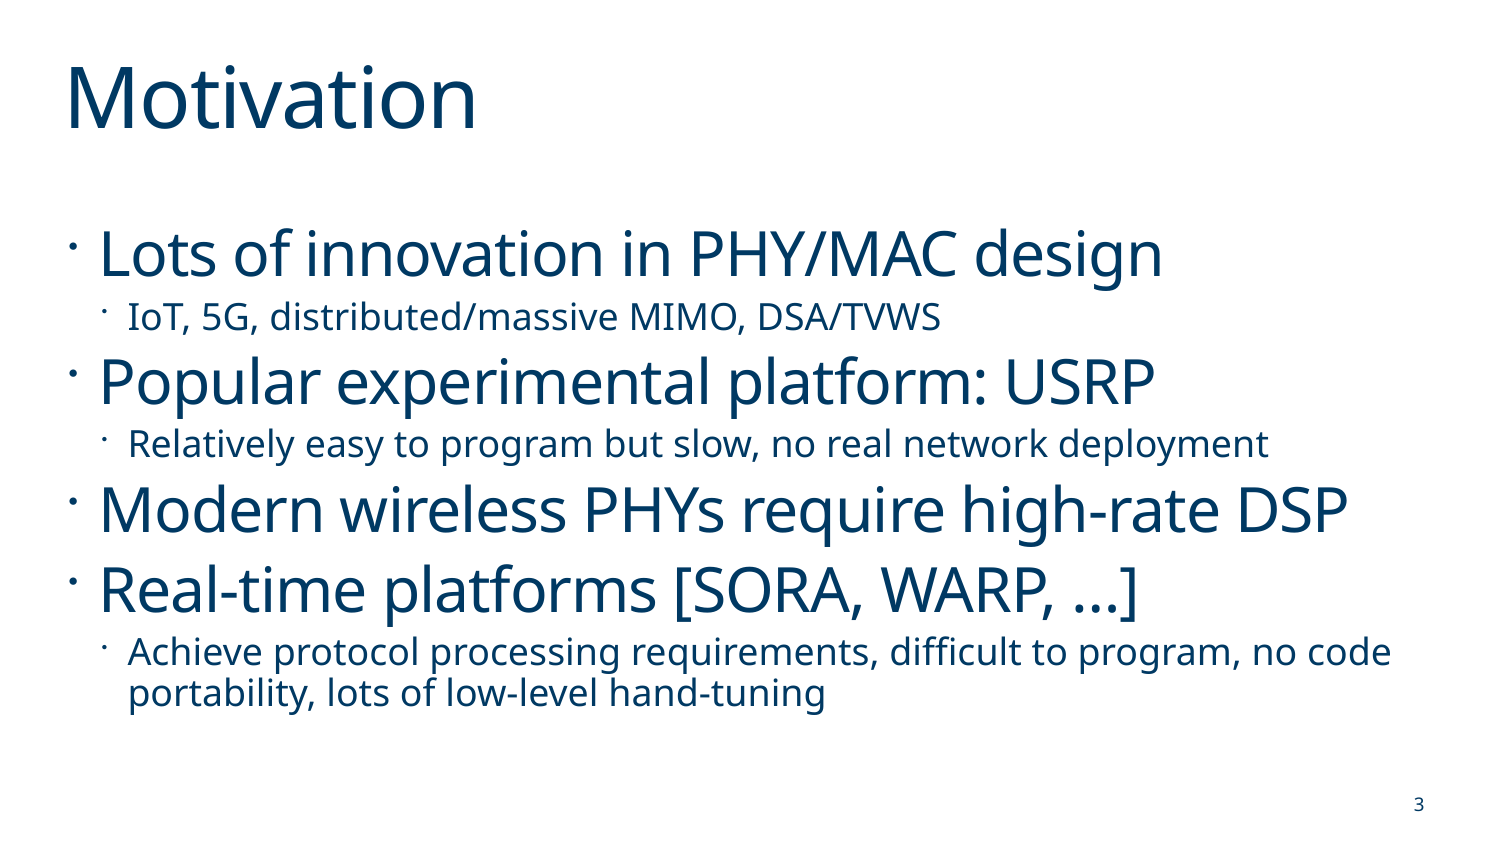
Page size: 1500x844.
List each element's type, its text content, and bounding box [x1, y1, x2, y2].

title Motivation [63, 54, 1436, 148]
slide_number 3 [1173, 788, 1436, 822]
list Lots of innovation in PHY/MAC design IoT, 5G, distributed/massive MIMO, DSA/TVWS Popular experimental platform: USRP Relatively easy to program but slow, no real network deployment Modern wireless PHYs require high-rate DSP Real-time platforms [SORA, WARP, …] Achieve protocol processing requirements, difficult to program, no code portability, lots of low-level hand-tuning [63, 222, 1436, 732]
